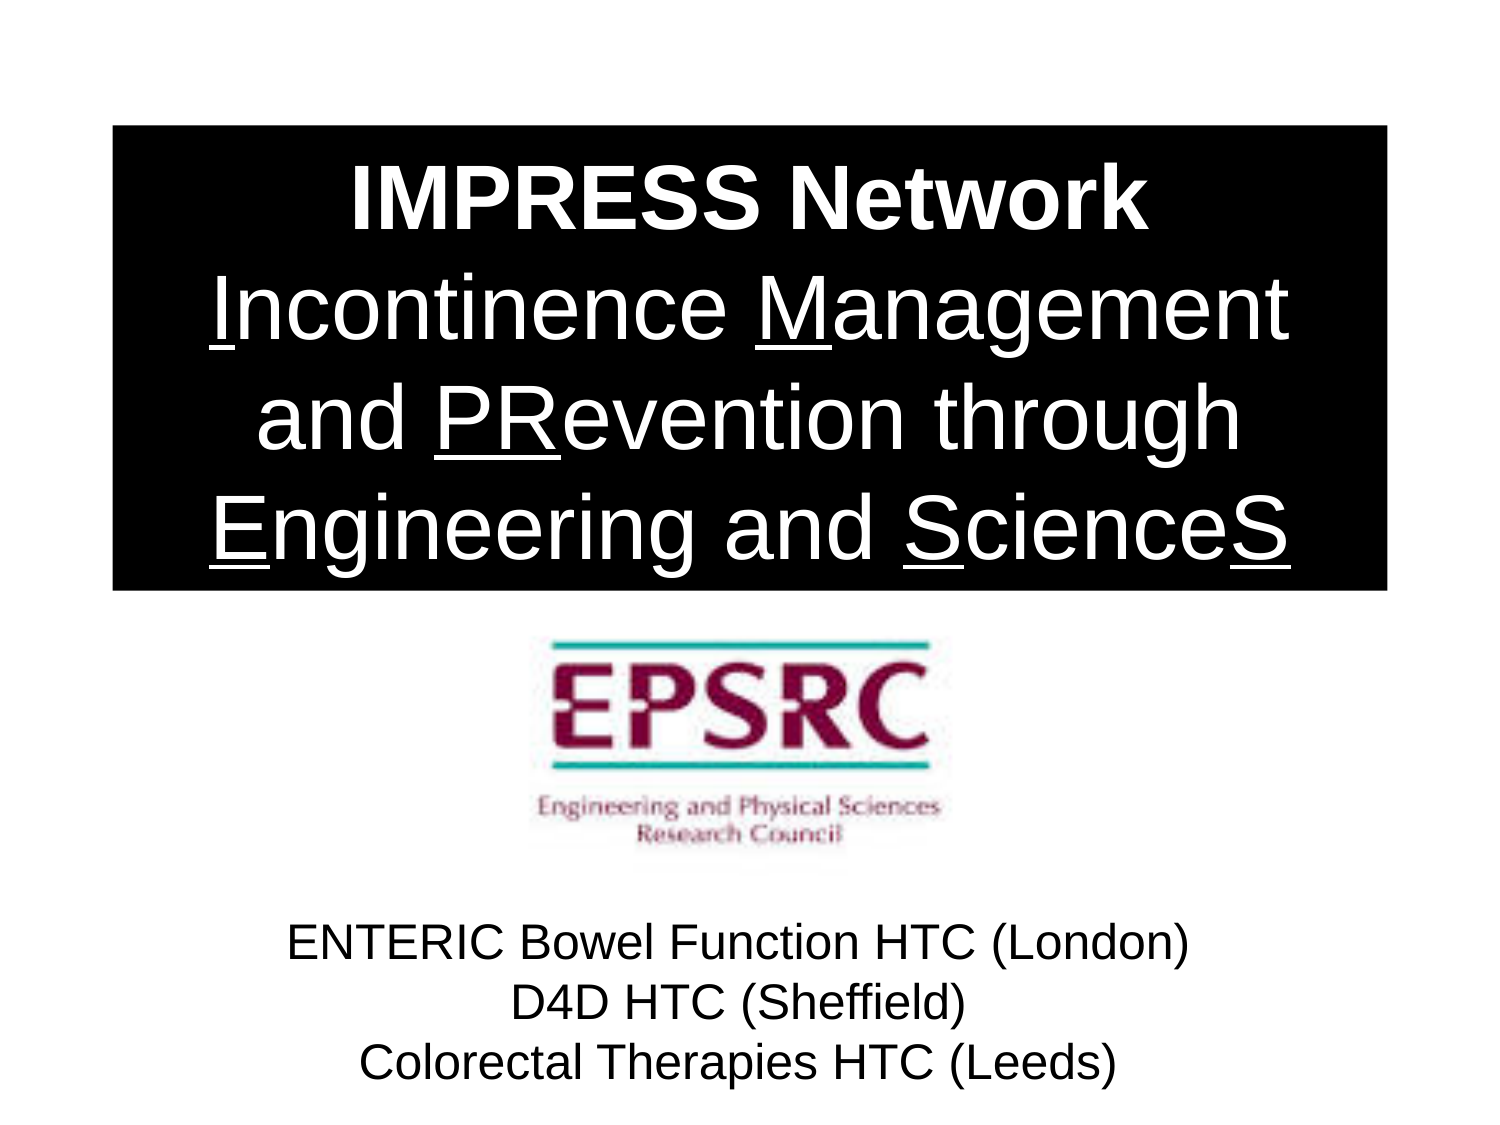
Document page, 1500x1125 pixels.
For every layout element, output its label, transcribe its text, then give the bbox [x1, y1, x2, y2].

picture [478, 611, 999, 882]
title IMPRESS Network Incontinence Management and PRevention through Engineering and ScienceS [112, 125, 1388, 591]
text_box ENTERIC Bowel Function HTC (London) D4D HTC (Sheffield) Colorectal Therapies HTC (Leeds) [271, 902, 1206, 1098]
